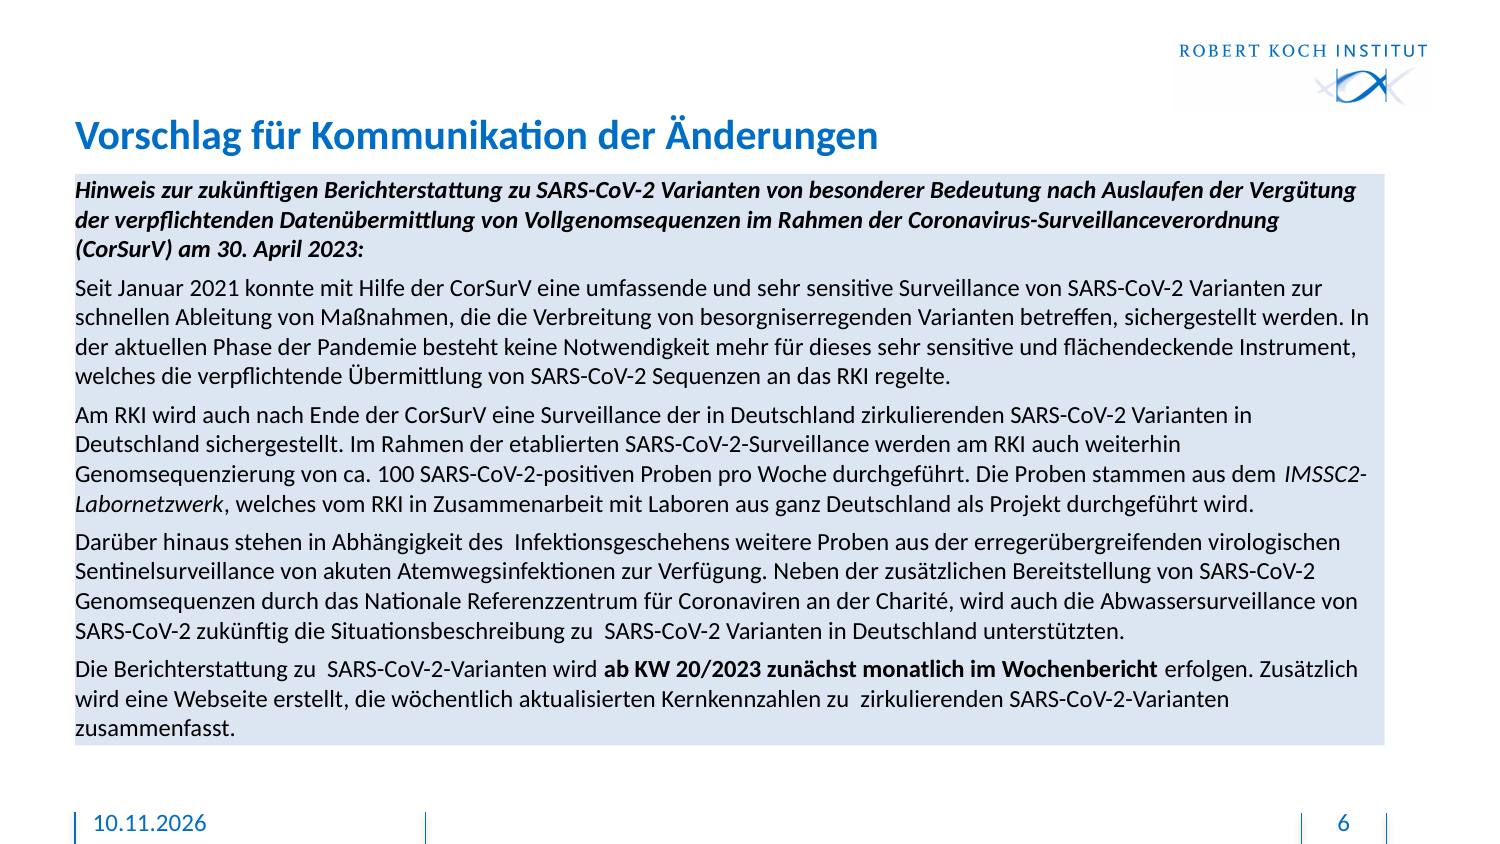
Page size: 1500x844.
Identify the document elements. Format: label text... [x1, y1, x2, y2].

title Vorschlag für Kommunikation der Änderungen [75, 113, 1385, 160]
list Hinweis zur zukünftigen Berichterstattung zu SARS-CoV-2 Varianten von besonderer Bedeutung nach Auslaufen der Vergütung der verpflichtenden Datenübermittlung von Vollgenomsequenzen im Rahmen der Coronavirus-Surveillanceverordnung (CorSurV) am 30. April 2023: Seit Januar 2021 konnte mit Hilfe der CorSurV eine umfassende und sehr sensitive Surveillance von SARS-CoV-2 Varianten zur schnellen Ableitung von Maßnahmen, die die Verbreitung von besorgniserregenden Varianten betreffen, sichergestellt werden. In der aktuellen Phase der Pandemie besteht keine Notwendigkeit mehr für dieses sehr sensitive und flächendeckende Instrument, welches die verpflichtende Übermittlung von SARS-CoV-2 Sequenzen an das RKI regelte. Am RKI wird auch nach Ende der CorSurV eine Surveillance der in Deutschland zirkulierenden SARS-CoV-2 Varianten in Deutschland sichergestellt. Im Rahmen der etablierten SARS-CoV-2-Surveillance werden am RKI auch weiterhin Genomsequenzierung von ca. 100 SARS-CoV-2-positiven Proben pro Woche durchgeführt. Die Proben stammen aus dem IMSSC2-Labornetzwerk, welches vom RKI in Zusammenarbeit mit Laboren aus ganz Deutschland als Projekt durchgeführt wird. Darüber hinaus stehen in Abhängigkeit des Infektionsgeschehens weitere Proben aus der erregerübergreifenden virologischen Sentinelsurveillance von akuten Atemwegsinfektionen zur Verfügung. Neben der zusätzlichen Bereitstellung von SARS-CoV-2 Genomsequenzen durch das Nationale Referenzzentrum für Coronaviren an der Charité, wird auch die Abwassersurveillance von SARS-CoV-2 zukünftig die Situationsbeschreibung zu SARS-CoV-2 Varianten in Deutschland unterstützten. Die Berichterstattung zu SARS-CoV-2-Varianten wird ab KW 20/2023 zunächst monatlich im Wochenbericht erfolgen. Zusätzlich wird eine Webseite erstellt, die wöchentlich aktualisierten Kernkennzahlen zu zirkulierenden SARS-CoV-2-Varianten zusammenfasst. [75, 173, 1385, 746]
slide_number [92, 806, 398, 839]
slide_number 6 [1302, 806, 1385, 839]
picture [1173, 38, 1434, 114]
